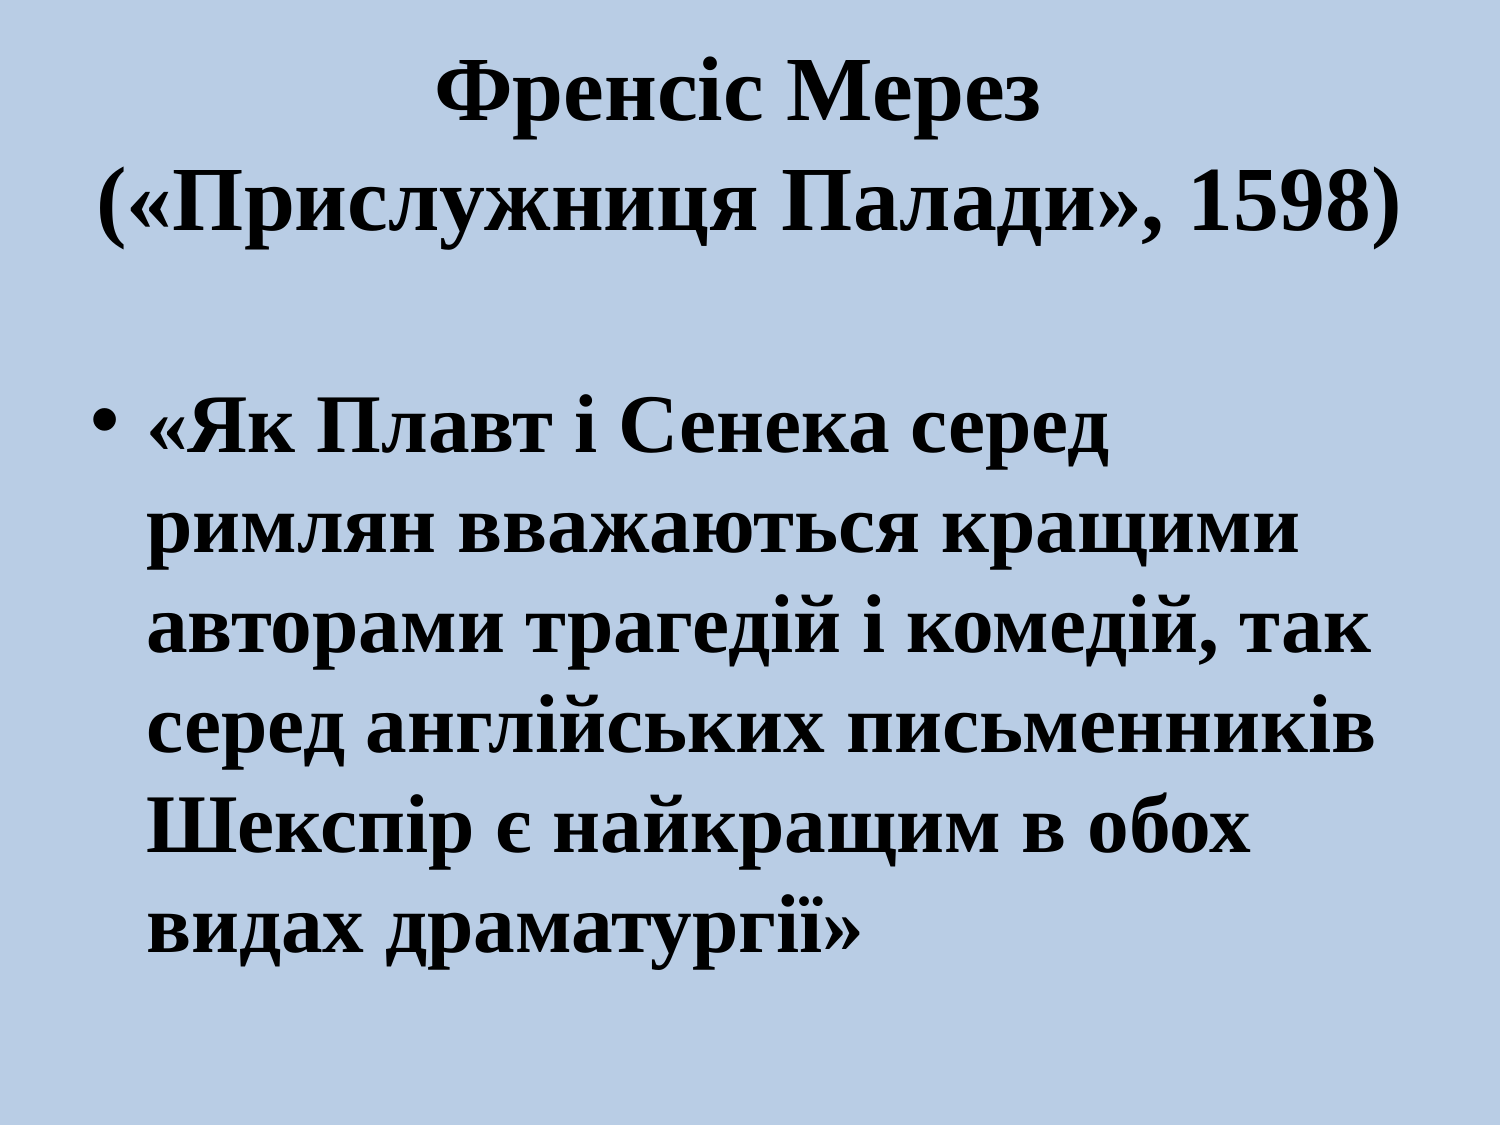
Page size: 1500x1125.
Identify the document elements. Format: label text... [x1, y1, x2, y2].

list «Як Плавт і Сенека серед римлян вважаються кращими авторами трагедій і комедій, так серед англійських письменників Шекспір є найкращим в обох видах драматургії» [75, 361, 1425, 1005]
title Френсіс Мерез («Прислужниця Палади», 1598) [75, 45, 1425, 233]
